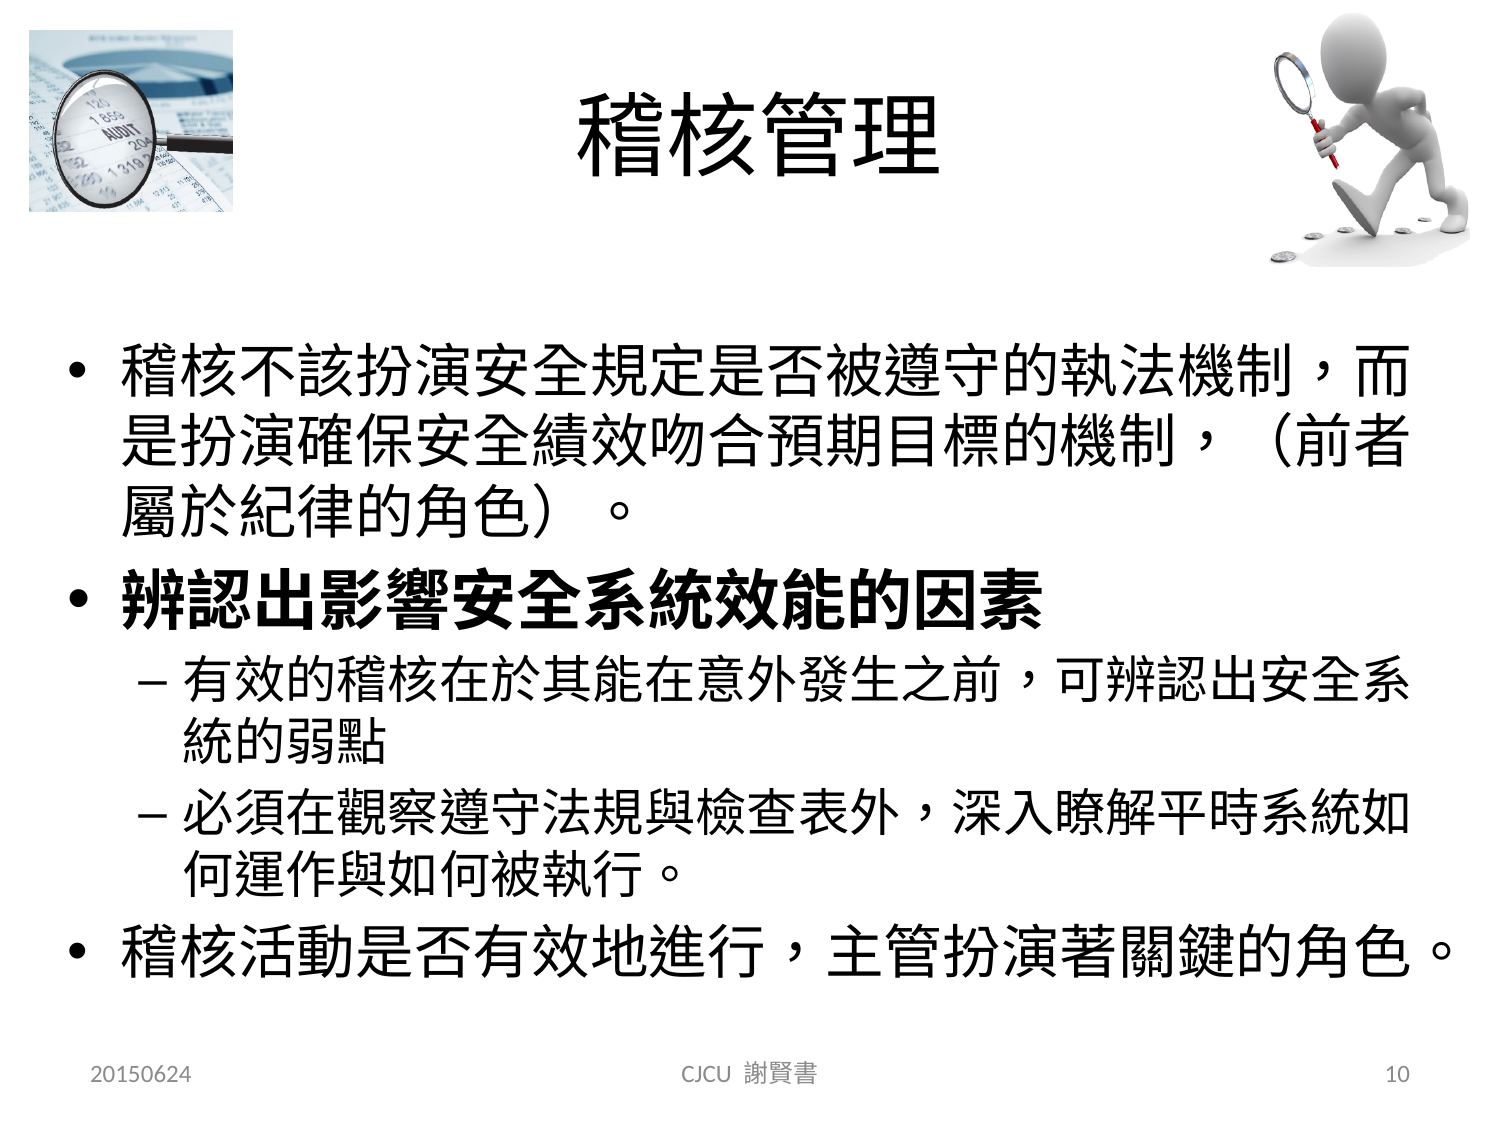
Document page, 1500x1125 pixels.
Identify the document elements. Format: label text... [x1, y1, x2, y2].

footer CJCU 謝賢書 [512, 1042, 988, 1103]
picture [29, 30, 233, 212]
picture [1269, 0, 1470, 267]
slide_number 10 [1074, 1042, 1425, 1103]
list 稽核不該扮演安全規定是否被遵守的執法機制，而是扮演確保安全績效吻合預期目標的機制，（前者屬於紀律的角色）。 辨認出影響安全系統效能的因素 有效的稽核在於其能在意外發生之前，可辨認出安全系統的弱點 必須在觀察遵守法規與檢查表外，深入瞭解平時系統如何運作與如何被執行。 稽核活動是否有效地進行，主管扮演著關鍵的角色。 [52, 326, 1471, 1041]
slide_number 20150624 [75, 1042, 425, 1103]
title 稽核管理 [360, 68, 1157, 197]
